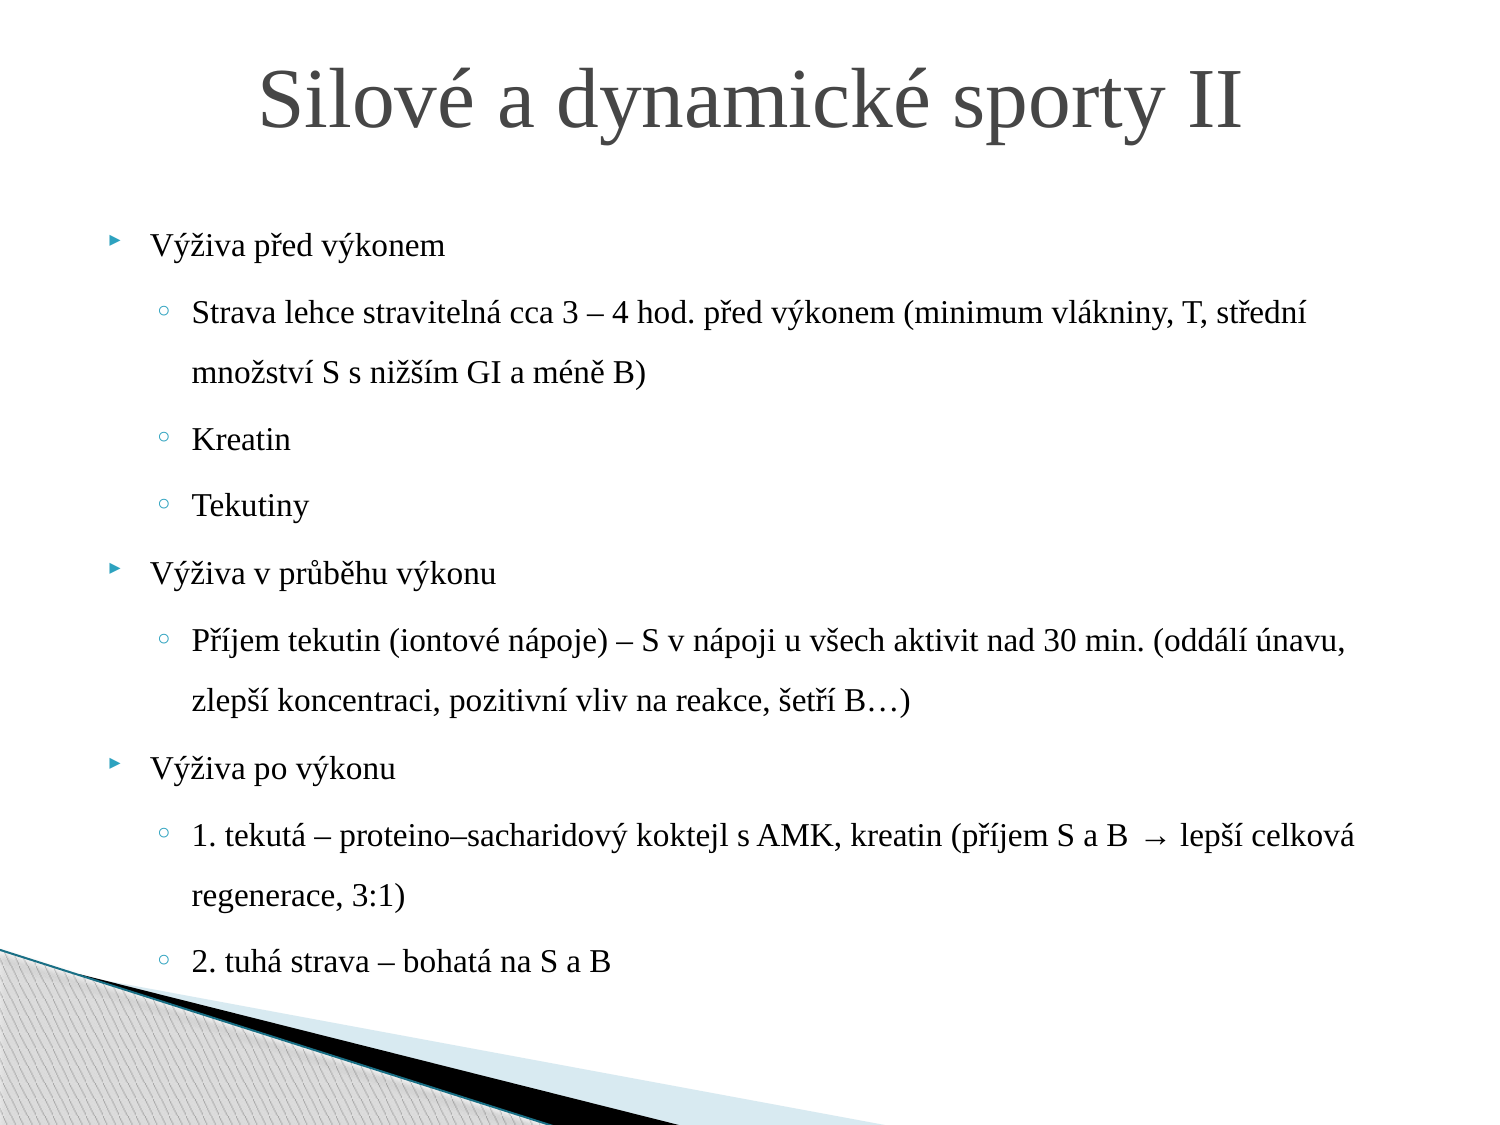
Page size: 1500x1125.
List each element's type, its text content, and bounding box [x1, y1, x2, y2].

title Silové a dynamické sporty II [76, 0, 1427, 188]
list Výživa před výkonem Strava lehce stravitelná cca 3 – 4 hod. před výkonem (minimum vlákniny, T, střední množství S s nižším GI a méně B) Kreatin Tekutiny Výživa v průběhu výkonu Příjem tekutin (iontové nápoje) – S v nápoji u všech aktivit nad 30 min. (oddálí únavu, zlepší koncentraci, pozitivní vliv na reakce, šetří B…) Výživa po výkonu 1. tekutá – proteino–sacharidový koktejl s AMK, kreatin (příjem S a B → lepší celková regenerace, 3:1) 2. tuhá strava – bohatá na S a B [75, 196, 1425, 986]
